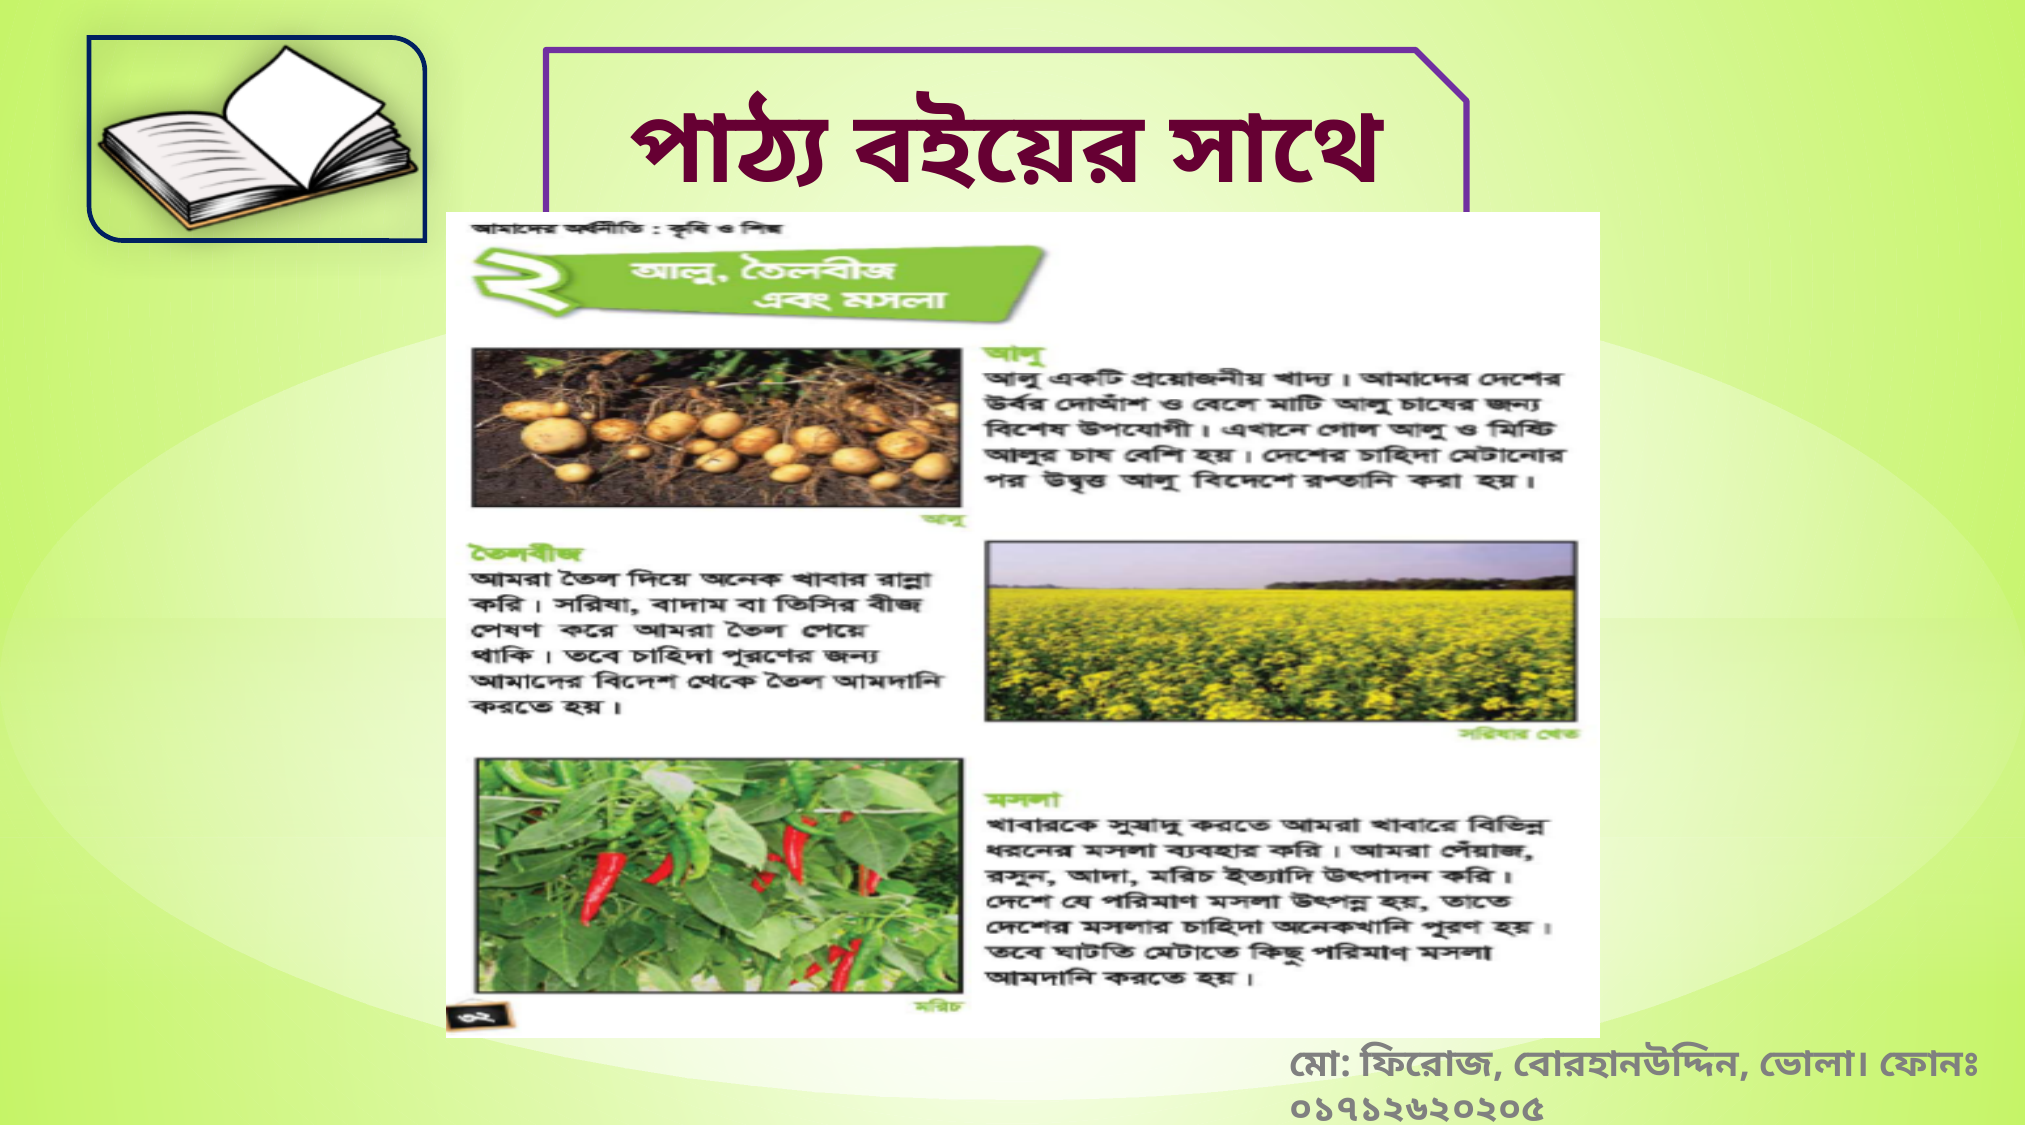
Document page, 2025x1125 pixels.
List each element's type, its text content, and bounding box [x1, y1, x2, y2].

picture [88, 37, 426, 241]
footer মো: ফিরোজ, বোরহানউদ্দিন, ভোলা। ফোনঃ ০১৭১২৬২০২০৫ [1274, 1054, 2018, 1115]
text_box পাঠ্য বইয়ের সাথে সংযোগ [545, 49, 1467, 209]
picture [445, 212, 1601, 1038]
